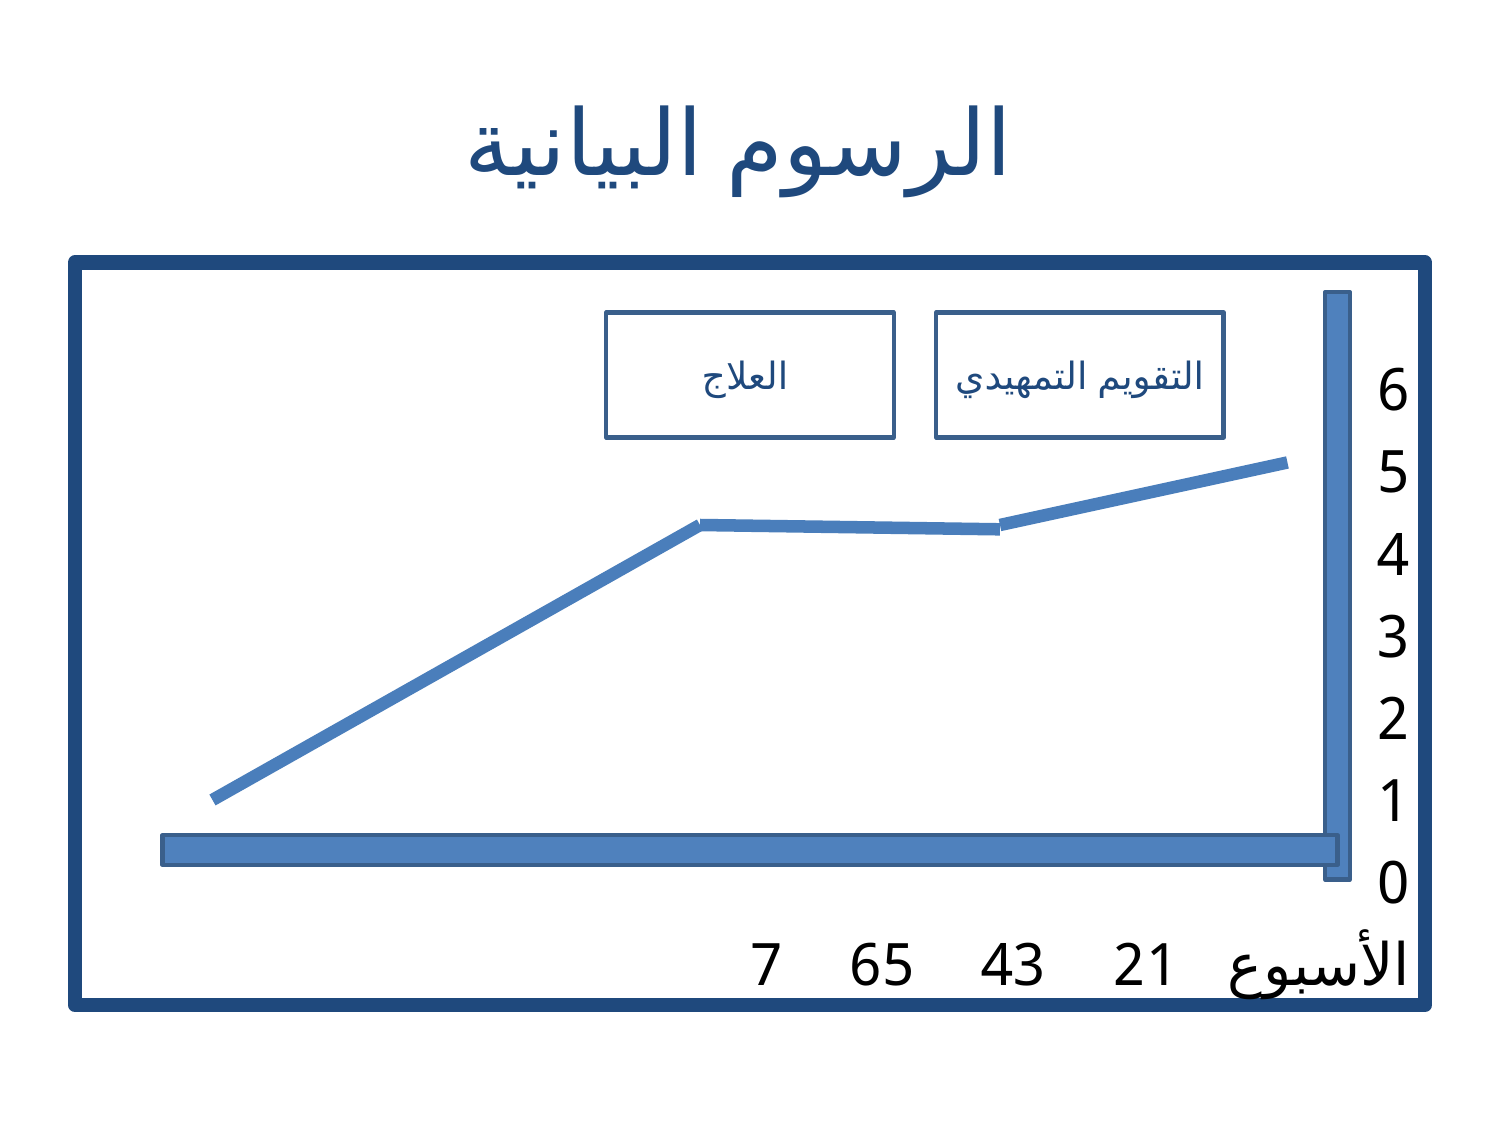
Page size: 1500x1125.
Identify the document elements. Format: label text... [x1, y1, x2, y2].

title الرسوم البيانية [75, 45, 1425, 233]
text_box [1323, 290, 1352, 882]
text_box العلاج [604, 310, 896, 440]
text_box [212, 524, 701, 801]
text_box [160, 833, 1340, 867]
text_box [999, 462, 1288, 526]
text_box التقويم التمهيدي [934, 310, 1226, 440]
list 6 5 4 3 2 1 0 الأسبوع 1 2 3 4 5 6 7 [75, 262, 1425, 1005]
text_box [701, 524, 1001, 530]
